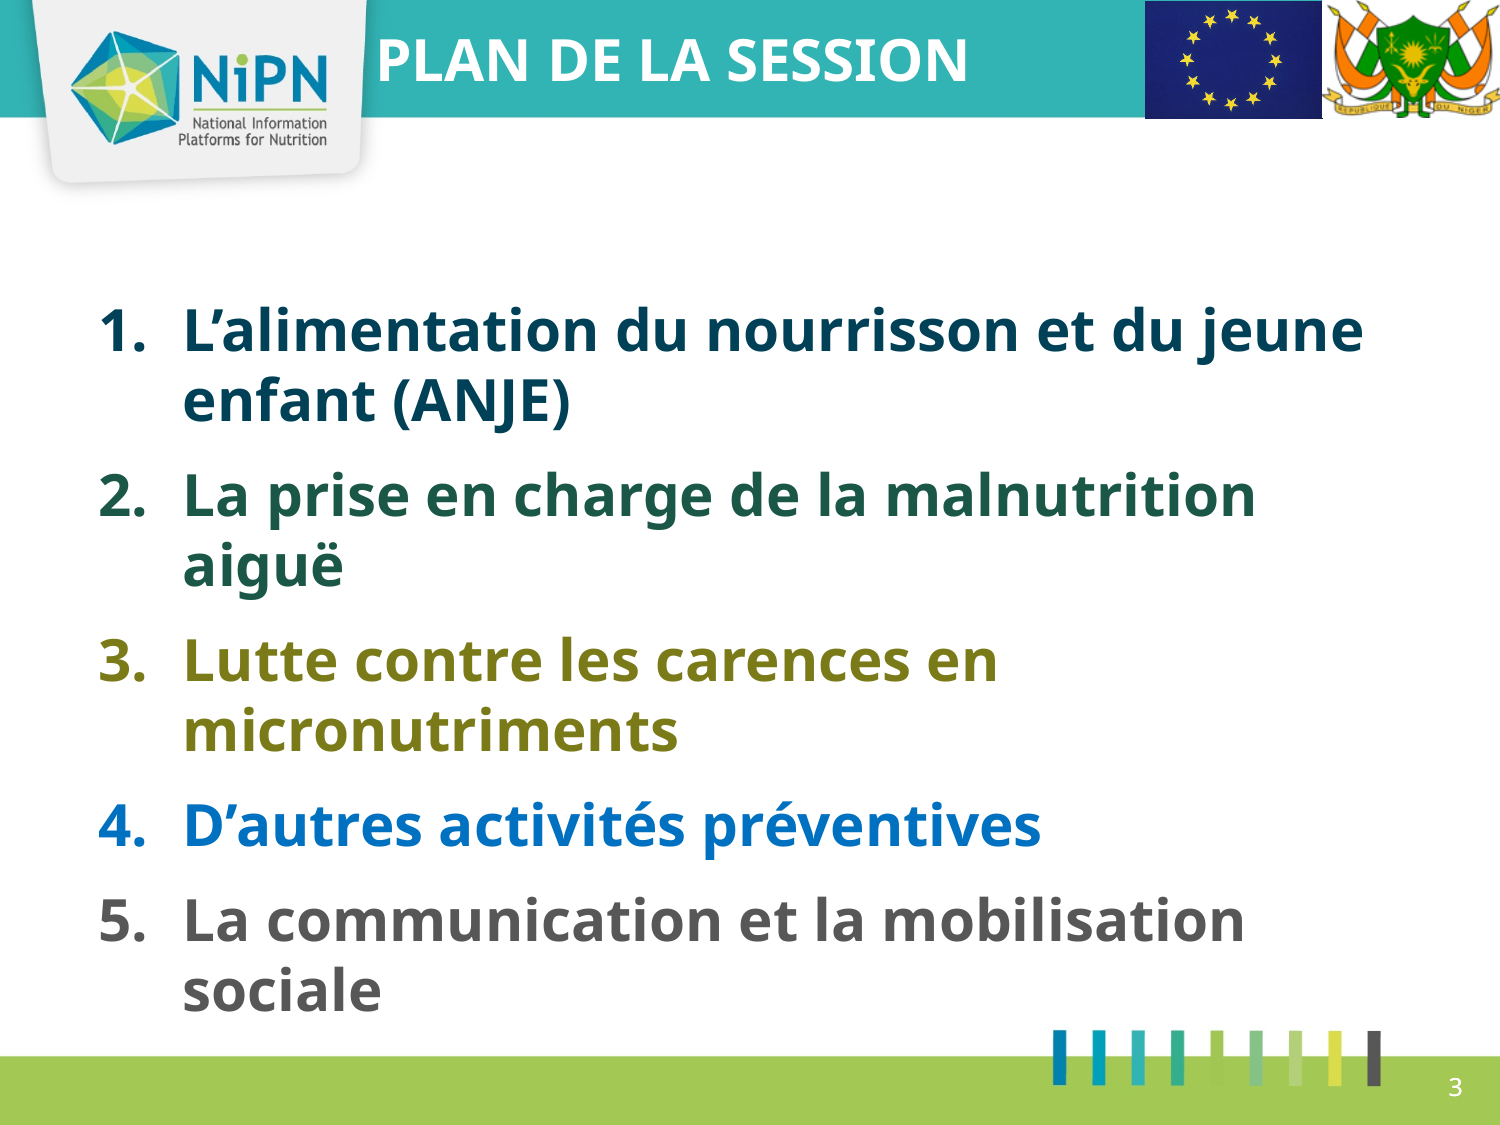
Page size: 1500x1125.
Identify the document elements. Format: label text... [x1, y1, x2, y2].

text_box 3 [1375, 1058, 1478, 1119]
text_box L’alimentation du nourrisson et du jeune enfant (ANJE) La prise en charge de la malnutrition aiguë Lutte contre les carences en micronutriments D’autres activités préventives La communication et la mobilisation sociale [83, 286, 1427, 1031]
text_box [1145, 0, 1500, 119]
picture [0, 0, 1500, 1125]
text_box Plan de la session [360, 15, 1140, 100]
